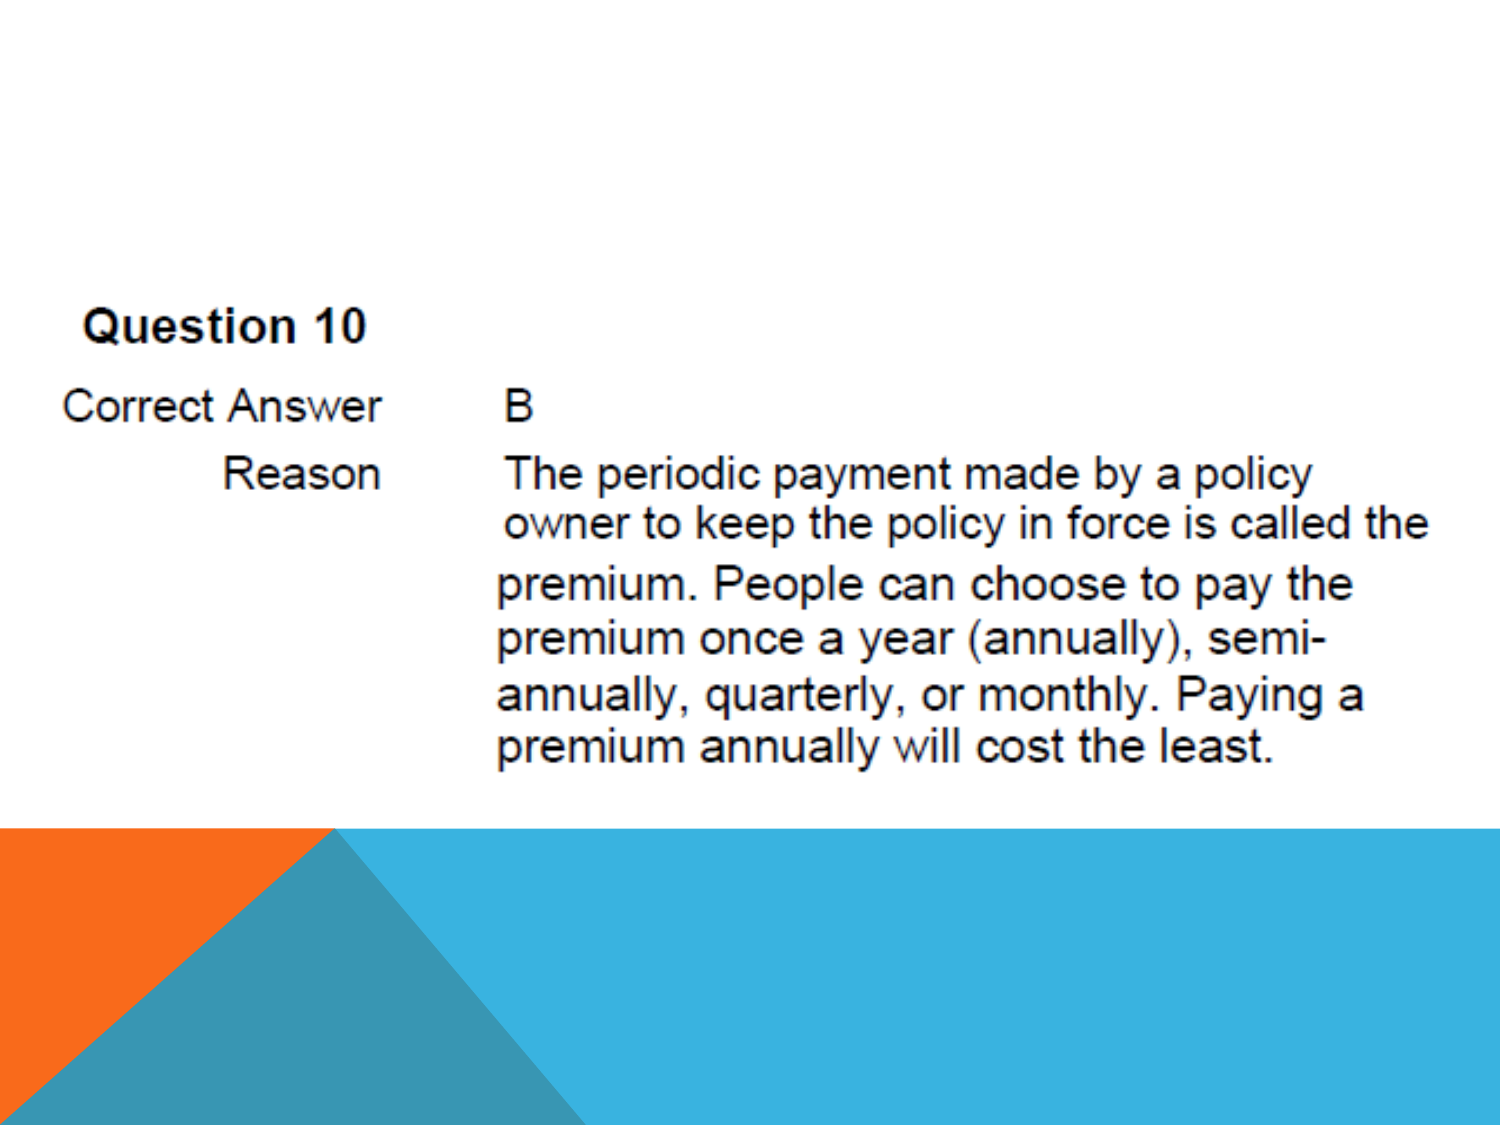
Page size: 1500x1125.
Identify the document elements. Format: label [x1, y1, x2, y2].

picture [474, 549, 1463, 817]
list [33, 274, 1500, 563]
